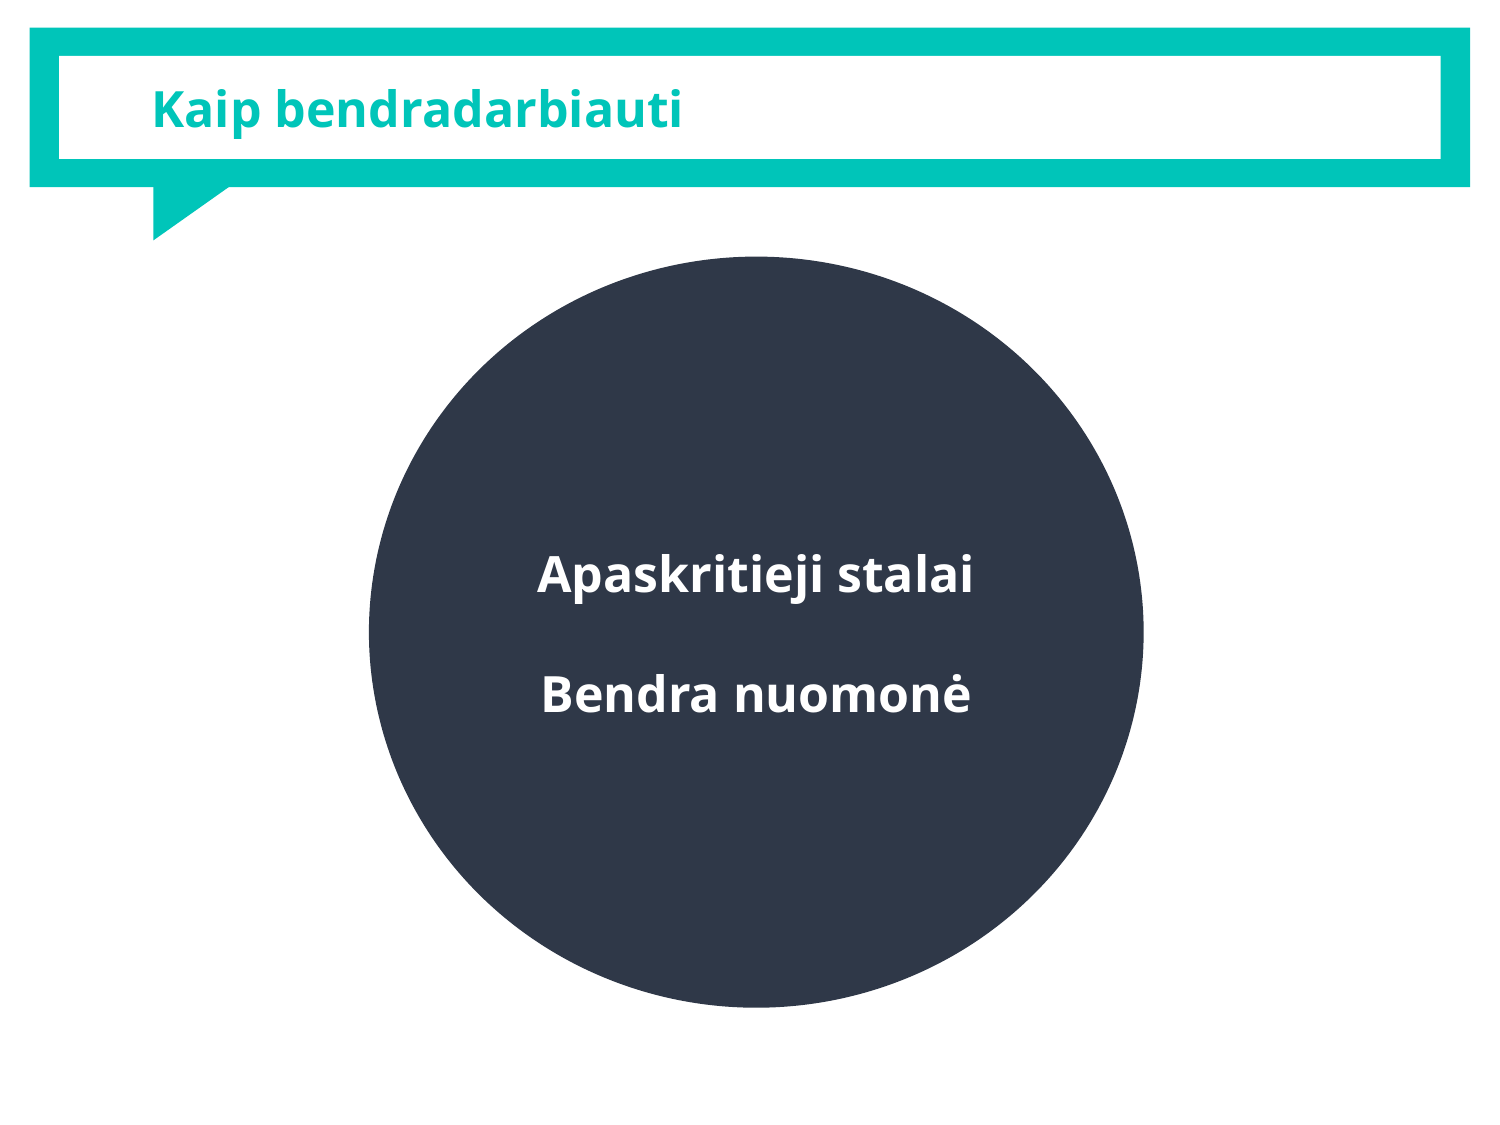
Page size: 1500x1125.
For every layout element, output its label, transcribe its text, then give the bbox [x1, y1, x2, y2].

text_box Apaskritieji stalai Bendra nuomonė [378, 265, 1135, 999]
title Kaip bendradarbiauti [136, 27, 1441, 188]
